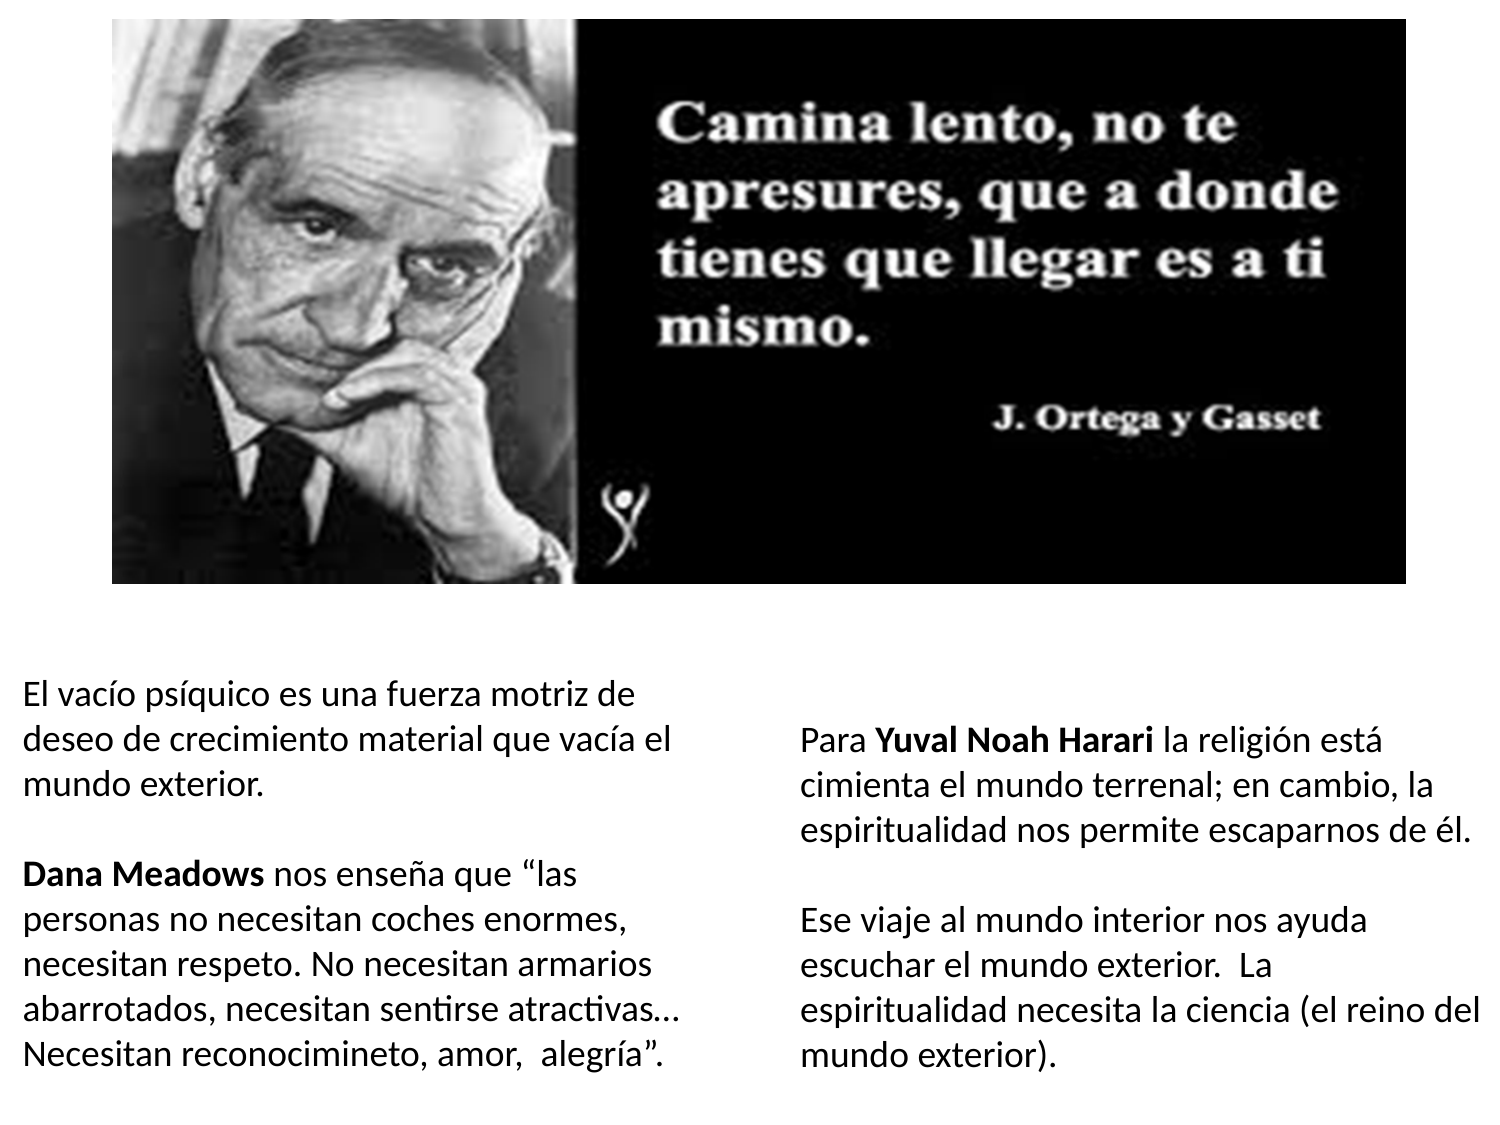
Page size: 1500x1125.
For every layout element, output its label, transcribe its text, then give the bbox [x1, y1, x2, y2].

text_box Para Yuval Noah Harari la religión está cimienta el mundo terrenal; en cambio, la espiritualidad nos permite escaparnos de él. Ese viaje al mundo interior nos ayuda escuchar el mundo exterior. La espiritualidad necesita la ciencia (el reino del mundo exterior). [785, 707, 1500, 1083]
picture [111, 18, 1406, 584]
text_box El vacío psíquico es una fuerza motriz de deseo de crecimiento material que vacía el mundo exterior. Dana Meadows nos enseña que “las personas no necesitan coches enormes, necesitan respeto. No necesitan armarios abarrotados, necesitan sentirse atractivas… Necesitan reconocimineto, amor, alegría”. [7, 661, 739, 1082]
